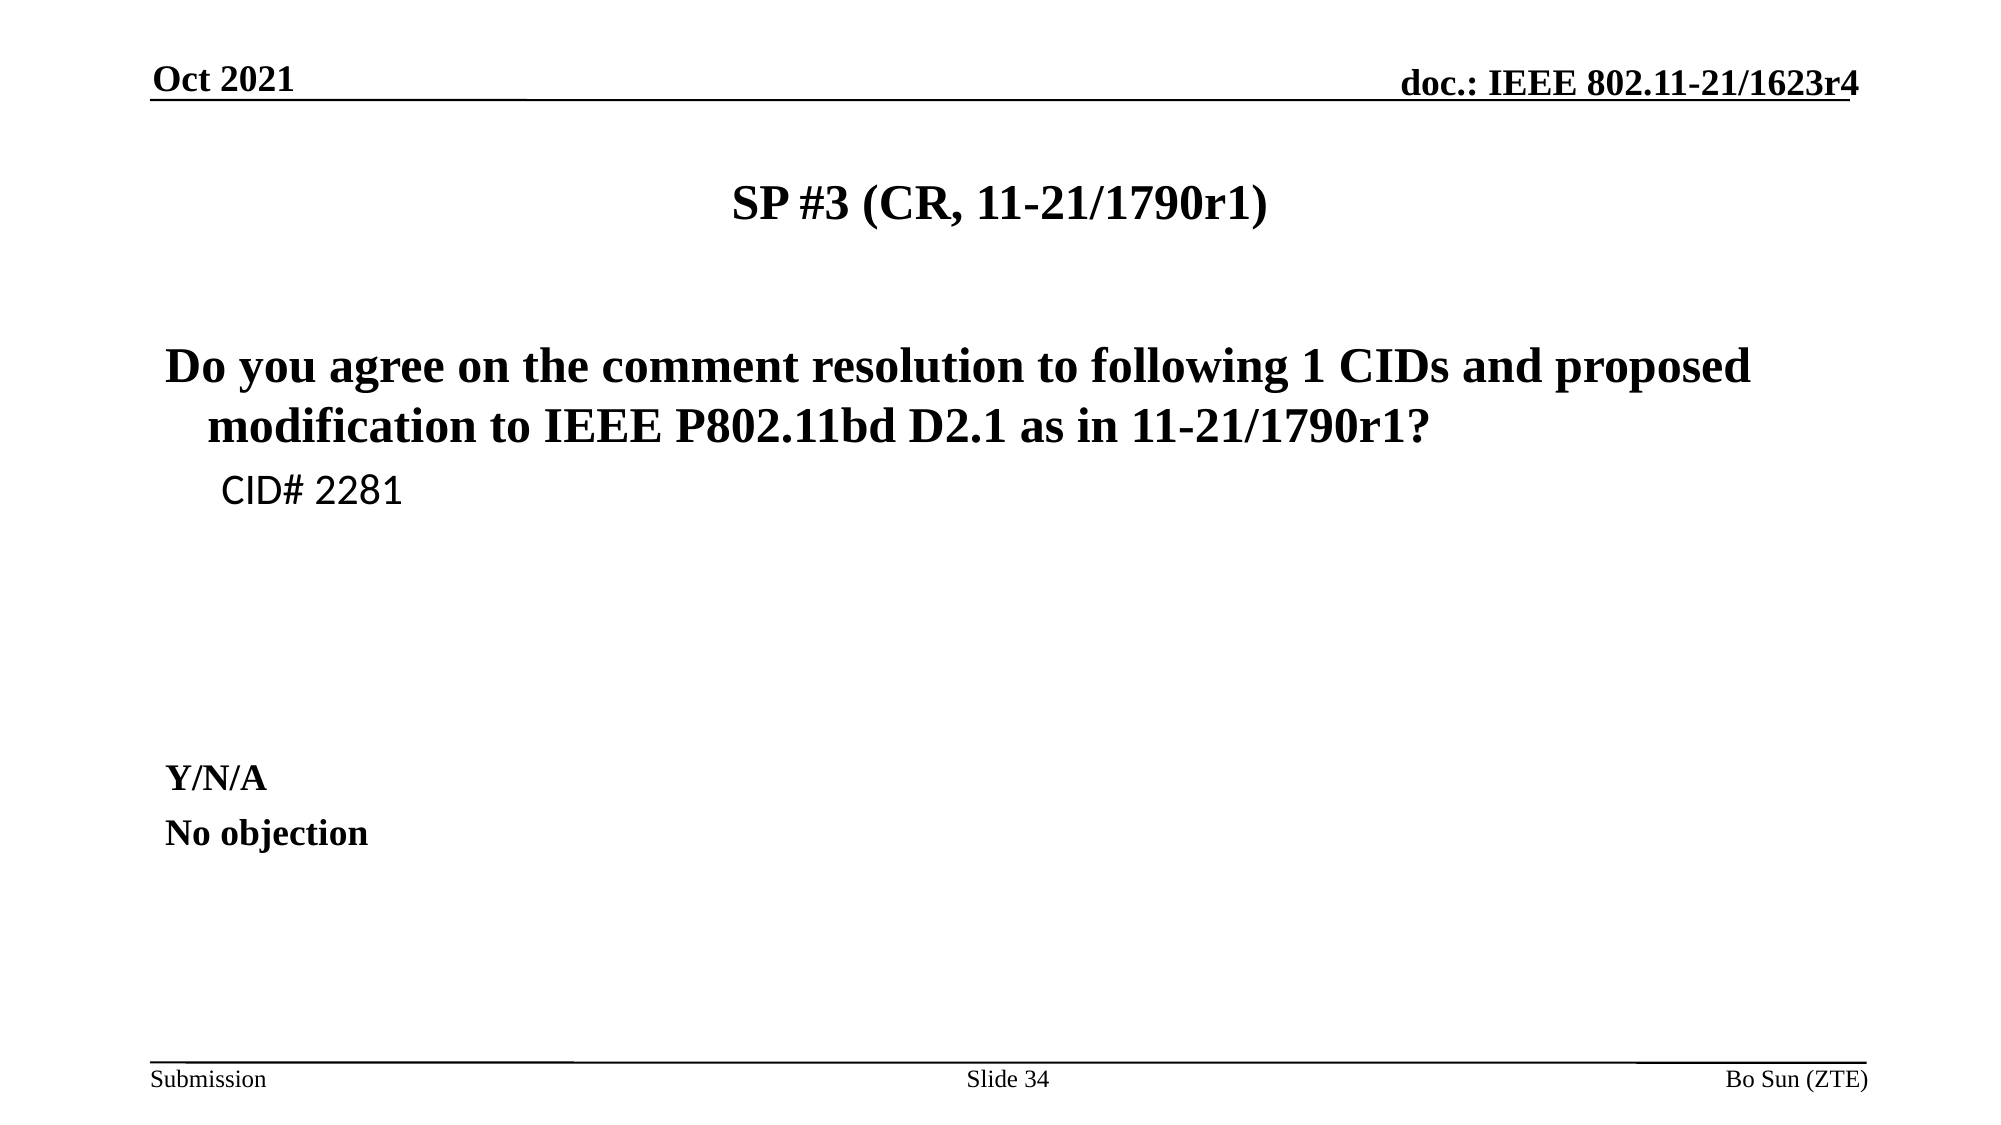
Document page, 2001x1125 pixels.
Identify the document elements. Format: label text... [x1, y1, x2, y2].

slide_number Slide 34 [949, 1061, 1067, 1123]
title SP #3 (CR, 11-21/1790r1) [149, 112, 1850, 288]
footer Bo Sun (ZTE) [1171, 1061, 1869, 1093]
list Do you agree on the comment resolution to following 1 CIDs and proposed modification to IEEE P802.11bd D2.1 as in 11-21/1790r1? CID# 2281 Y/N/A No objection [149, 324, 1850, 1000]
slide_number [152, 54, 563, 100]
